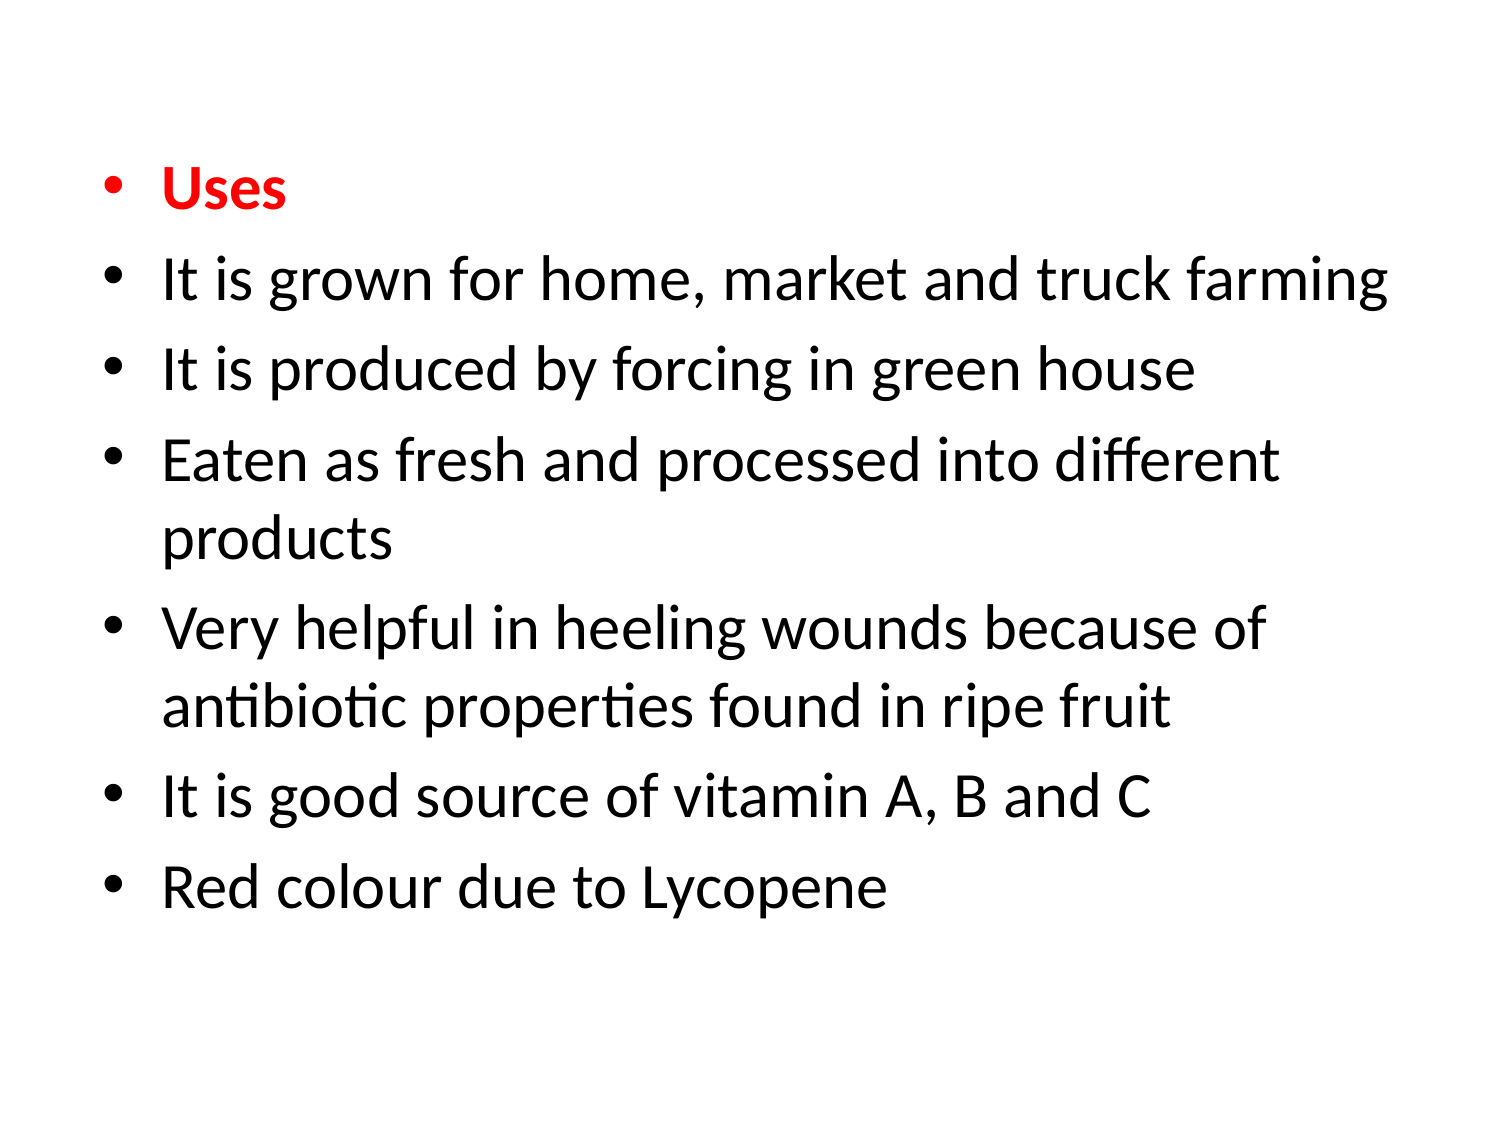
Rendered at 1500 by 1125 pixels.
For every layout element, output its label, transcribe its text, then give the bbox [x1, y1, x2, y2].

list Uses It is grown for home, market and truck farming It is produced by forcing in green house Eaten as fresh and processed into different products Very helpful in heeling wounds because of antibiotic properties found in ripe fruit It is good source of vitamin A, B and C Red colour due to Lycopene [87, 137, 1438, 943]
